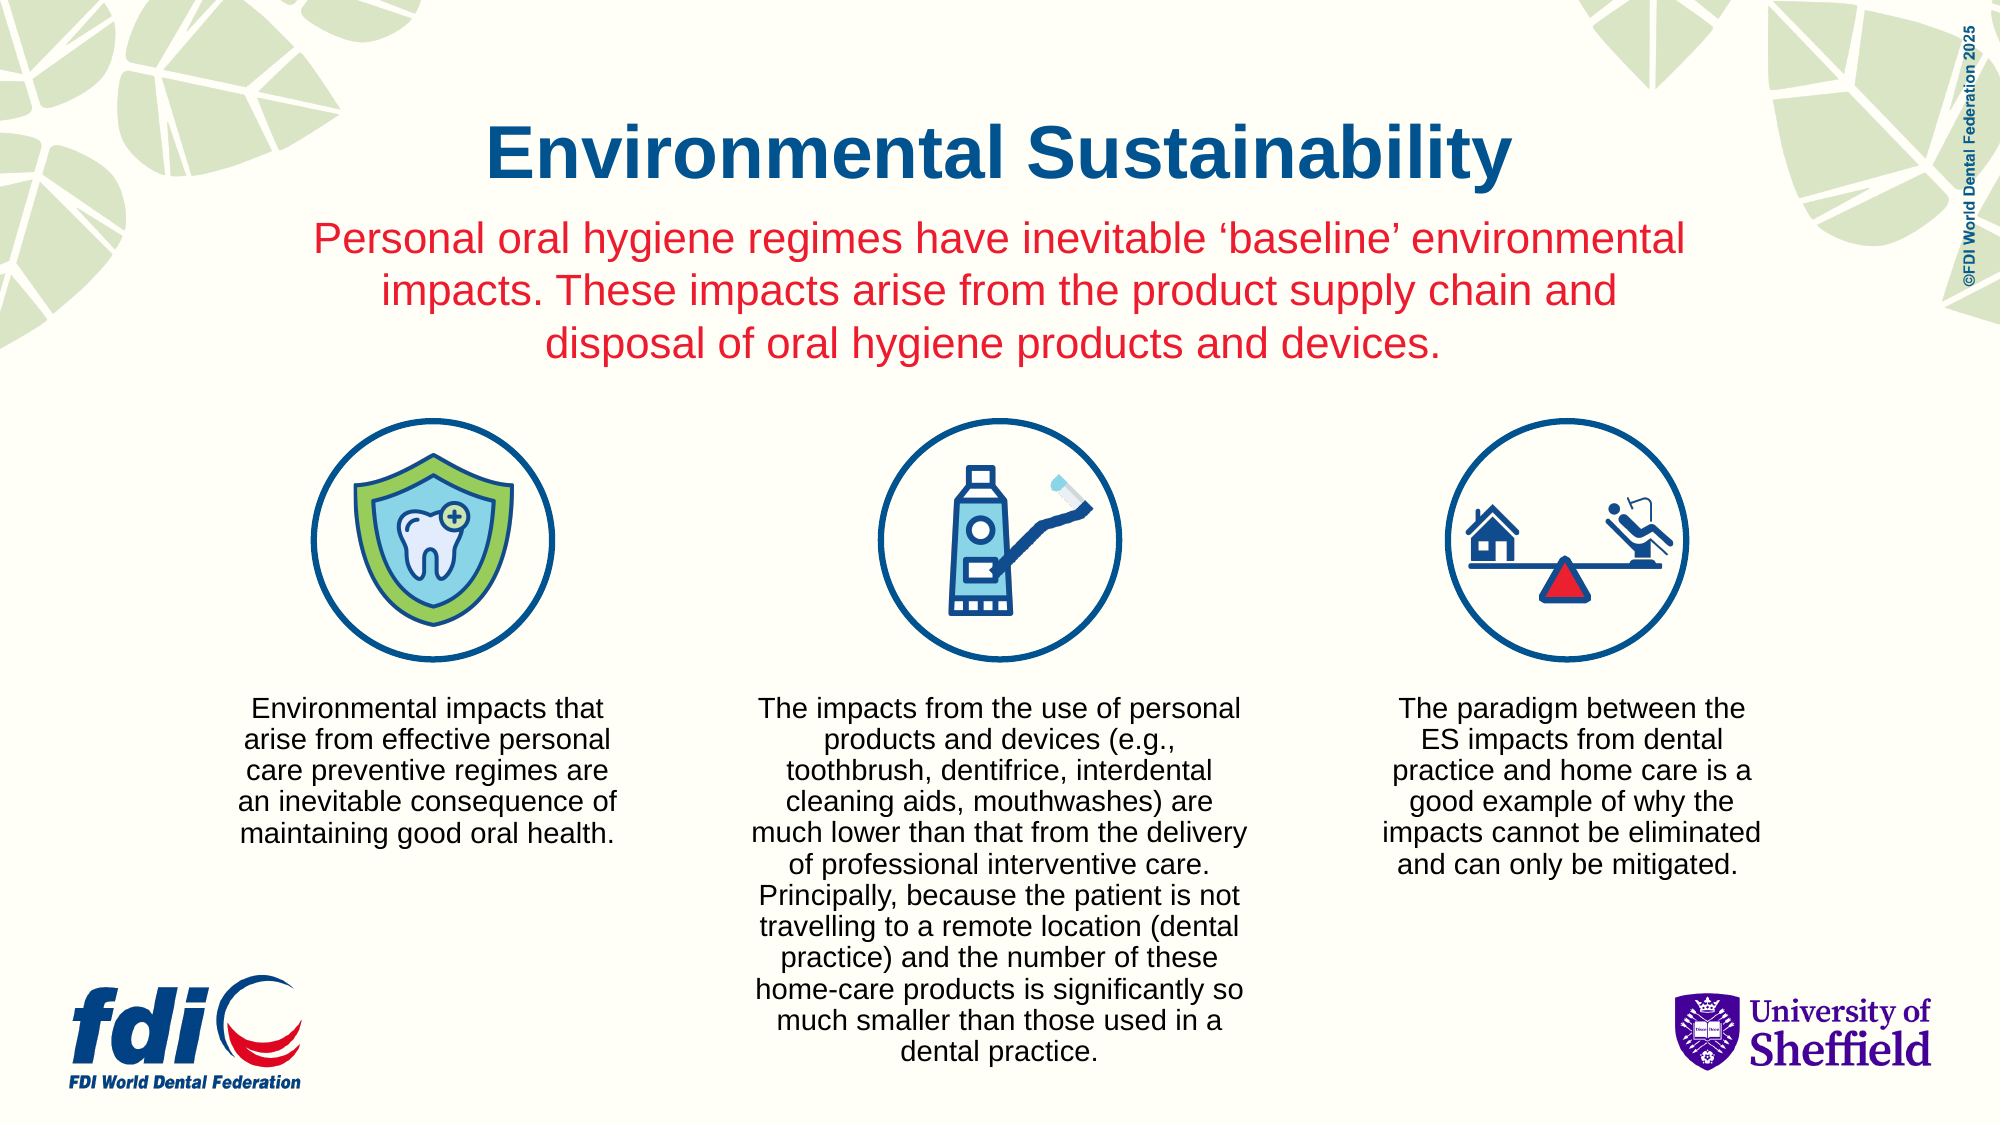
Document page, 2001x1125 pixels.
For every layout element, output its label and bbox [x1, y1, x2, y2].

text_box [1464, 496, 1674, 601]
picture [0, 0, 2000, 1125]
